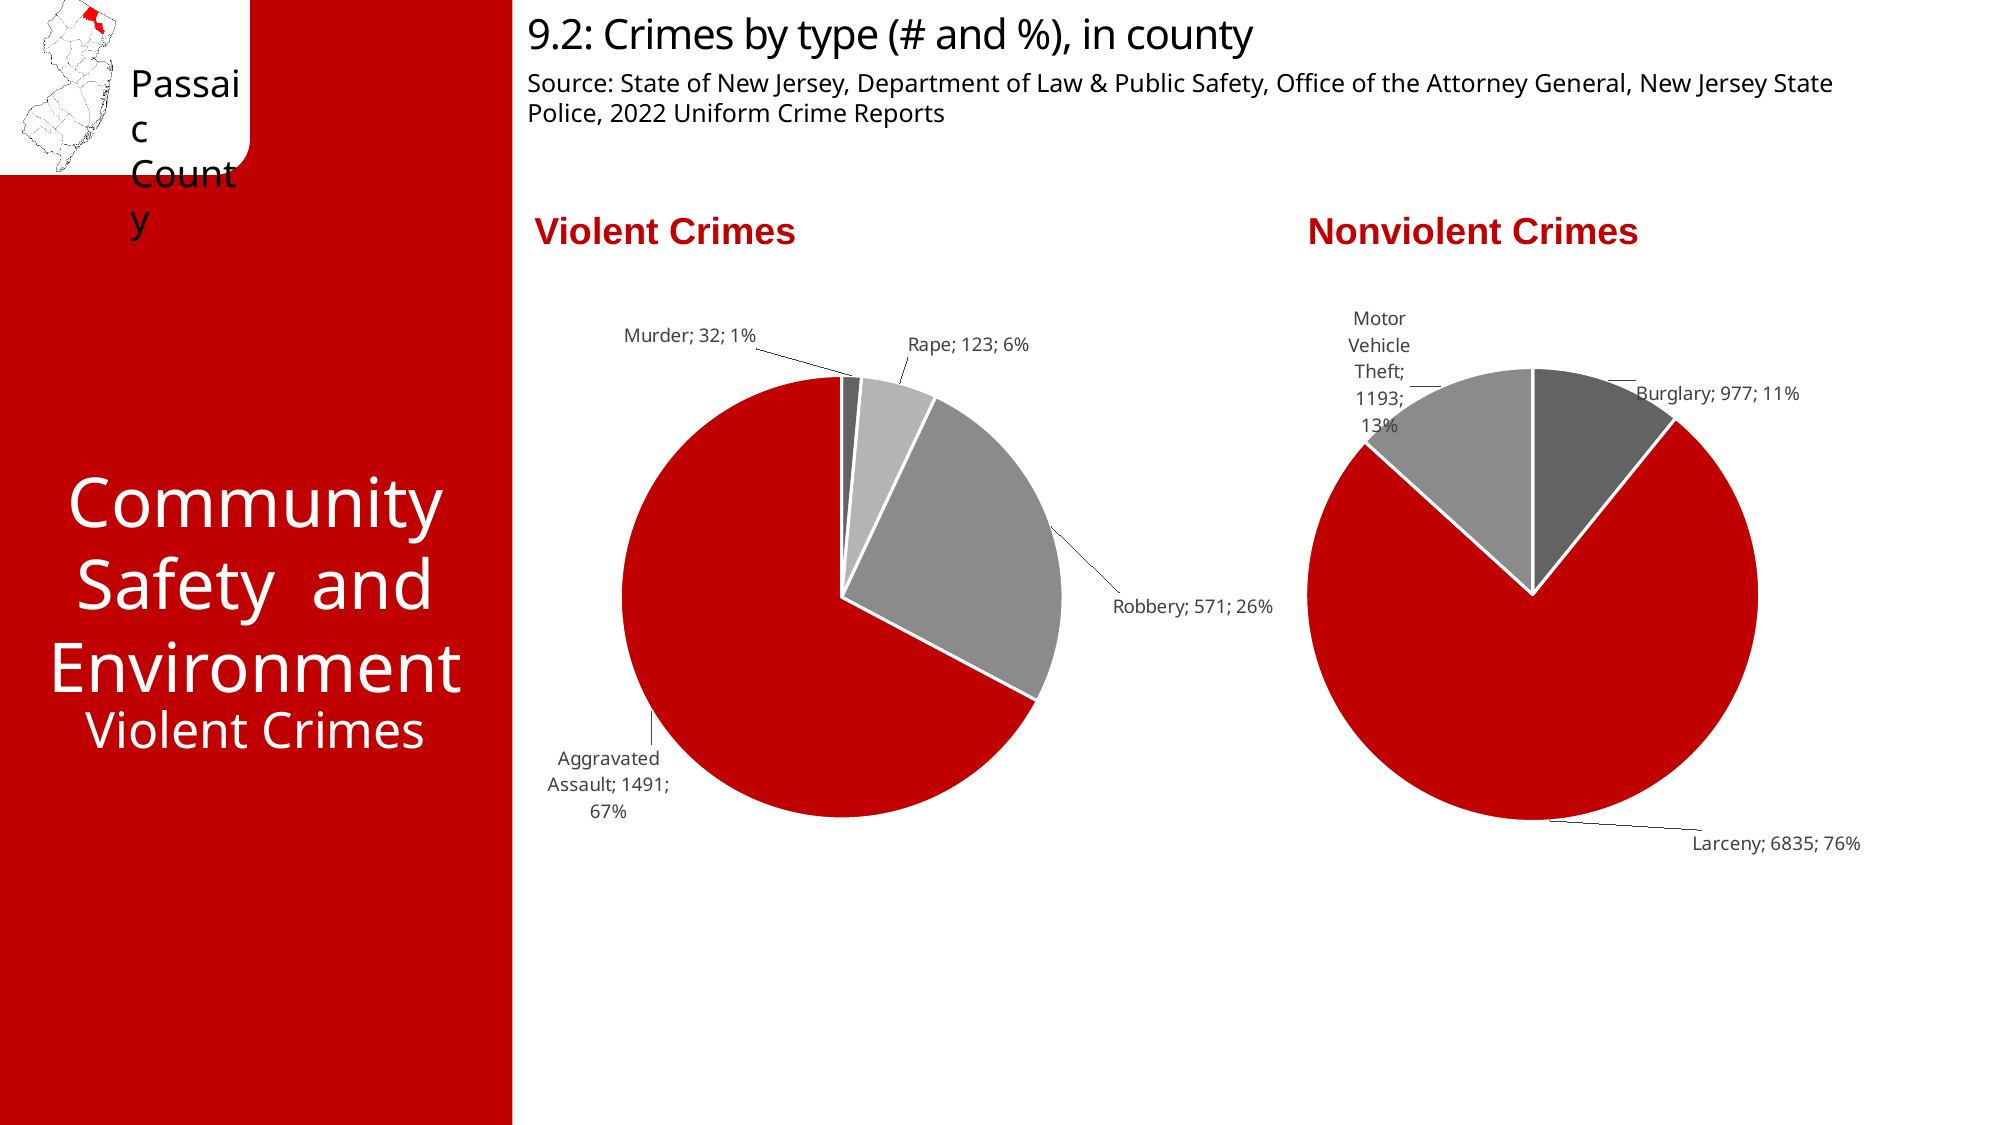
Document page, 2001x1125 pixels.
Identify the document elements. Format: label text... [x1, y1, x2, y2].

text_box 9.2: Crimes by type (# and %), in county [512, 0, 1992, 65]
text_box Community Safety and Environment [0, 451, 444, 714]
chart [449, 265, 1862, 869]
text_box Source: State of New Jersey, Department of Law & Public Safety, Office of the Attorney General, New Jersey State Police, 2022 Uniform Crime Reports [512, 60, 1891, 135]
picture [22, 0, 116, 172]
text_box Violent Crimes [0, 714, 444, 767]
text_box Violent Crimes [519, 199, 813, 263]
text_box Nonviolent Crimes [1293, 199, 1538, 263]
